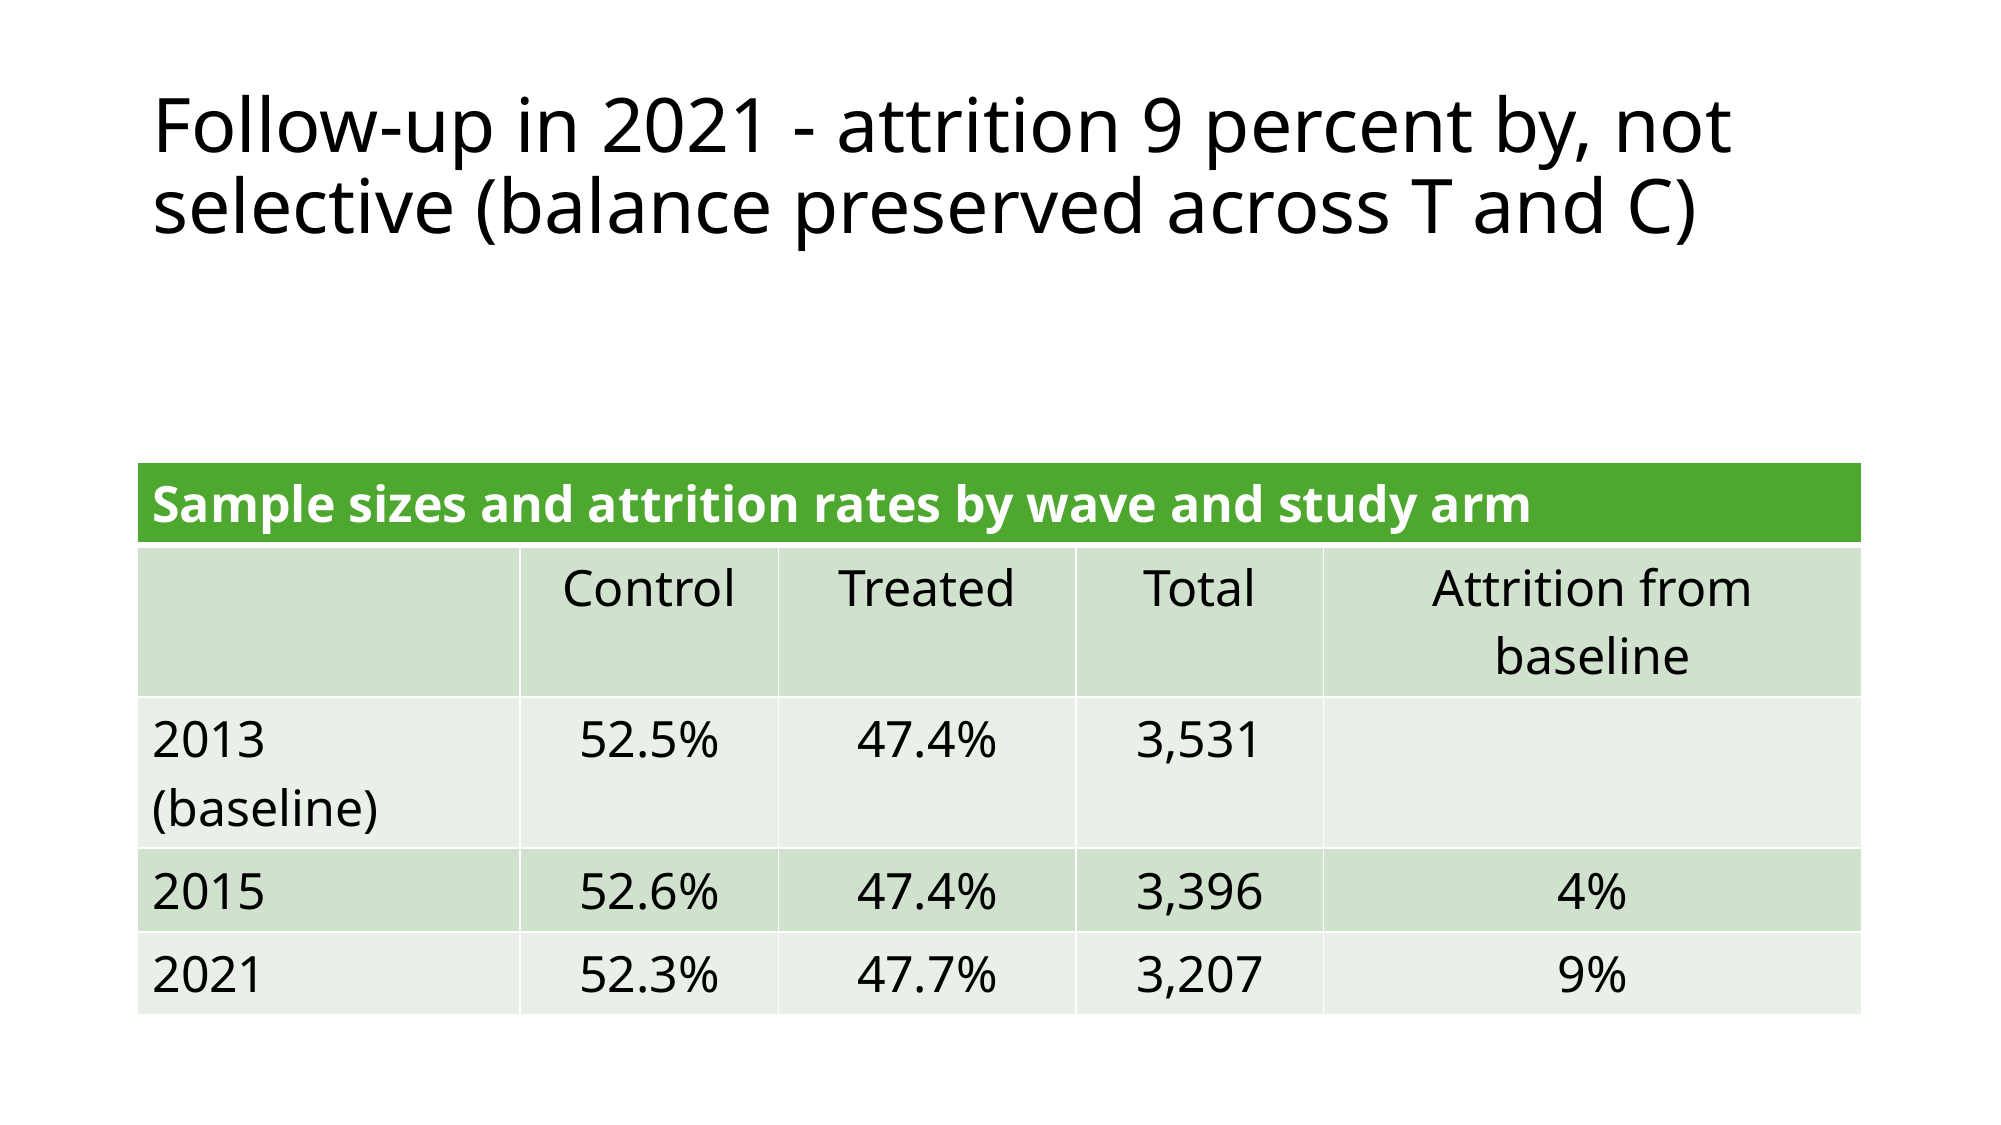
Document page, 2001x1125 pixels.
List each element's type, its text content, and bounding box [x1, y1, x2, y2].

table_cell 52.5% [521, 698, 778, 847]
table_cell 2021 [138, 933, 519, 1014]
table_cell [1324, 698, 1861, 847]
table_cell [138, 548, 519, 696]
table_cell 2013 (baseline) [138, 698, 519, 847]
table_cell 47.4% [779, 849, 1075, 931]
table_cell 3,531 [1077, 698, 1323, 847]
table_cell 47.4% [779, 698, 1075, 847]
table_cell Attrition from baseline [1324, 548, 1861, 696]
table_cell 47.7% [779, 933, 1075, 1014]
table_cell Total [1077, 548, 1323, 696]
table_cell 52.6% [521, 849, 778, 931]
table_cell 52.3% [521, 933, 778, 1014]
table_header Sample sizes and attrition rates by wave and study arm [138, 463, 1861, 542]
table_cell 2015 [138, 849, 519, 931]
table_cell Treated [779, 548, 1075, 696]
table_cell 3,207 [1077, 933, 1323, 1014]
table_cell Control [521, 548, 778, 696]
title Follow-up in 2021 - attrition 9 percent by, not selective (balance preserved across T and C) [137, 59, 1863, 278]
table_cell 3,396 [1077, 849, 1323, 931]
table_cell 9% [1324, 933, 1861, 1014]
table_cell 4% [1324, 849, 1861, 931]
